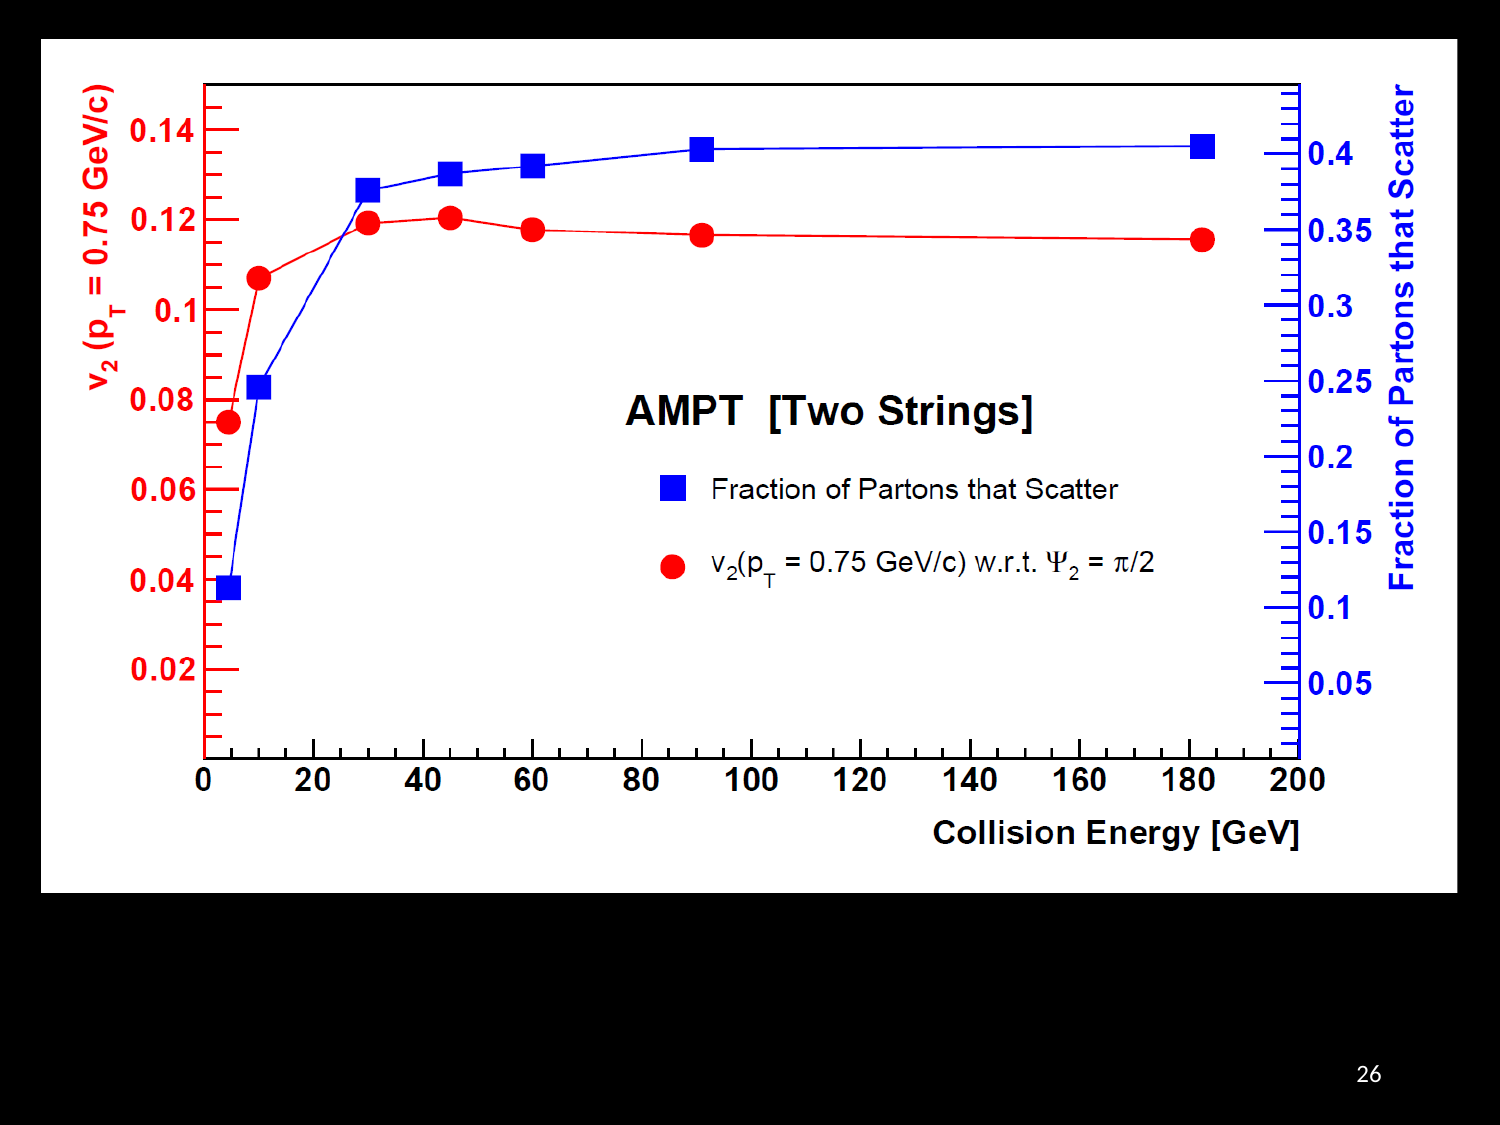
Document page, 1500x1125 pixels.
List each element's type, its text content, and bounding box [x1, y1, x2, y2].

slide_number 26 [1059, 1042, 1397, 1103]
picture [41, 39, 1458, 893]
